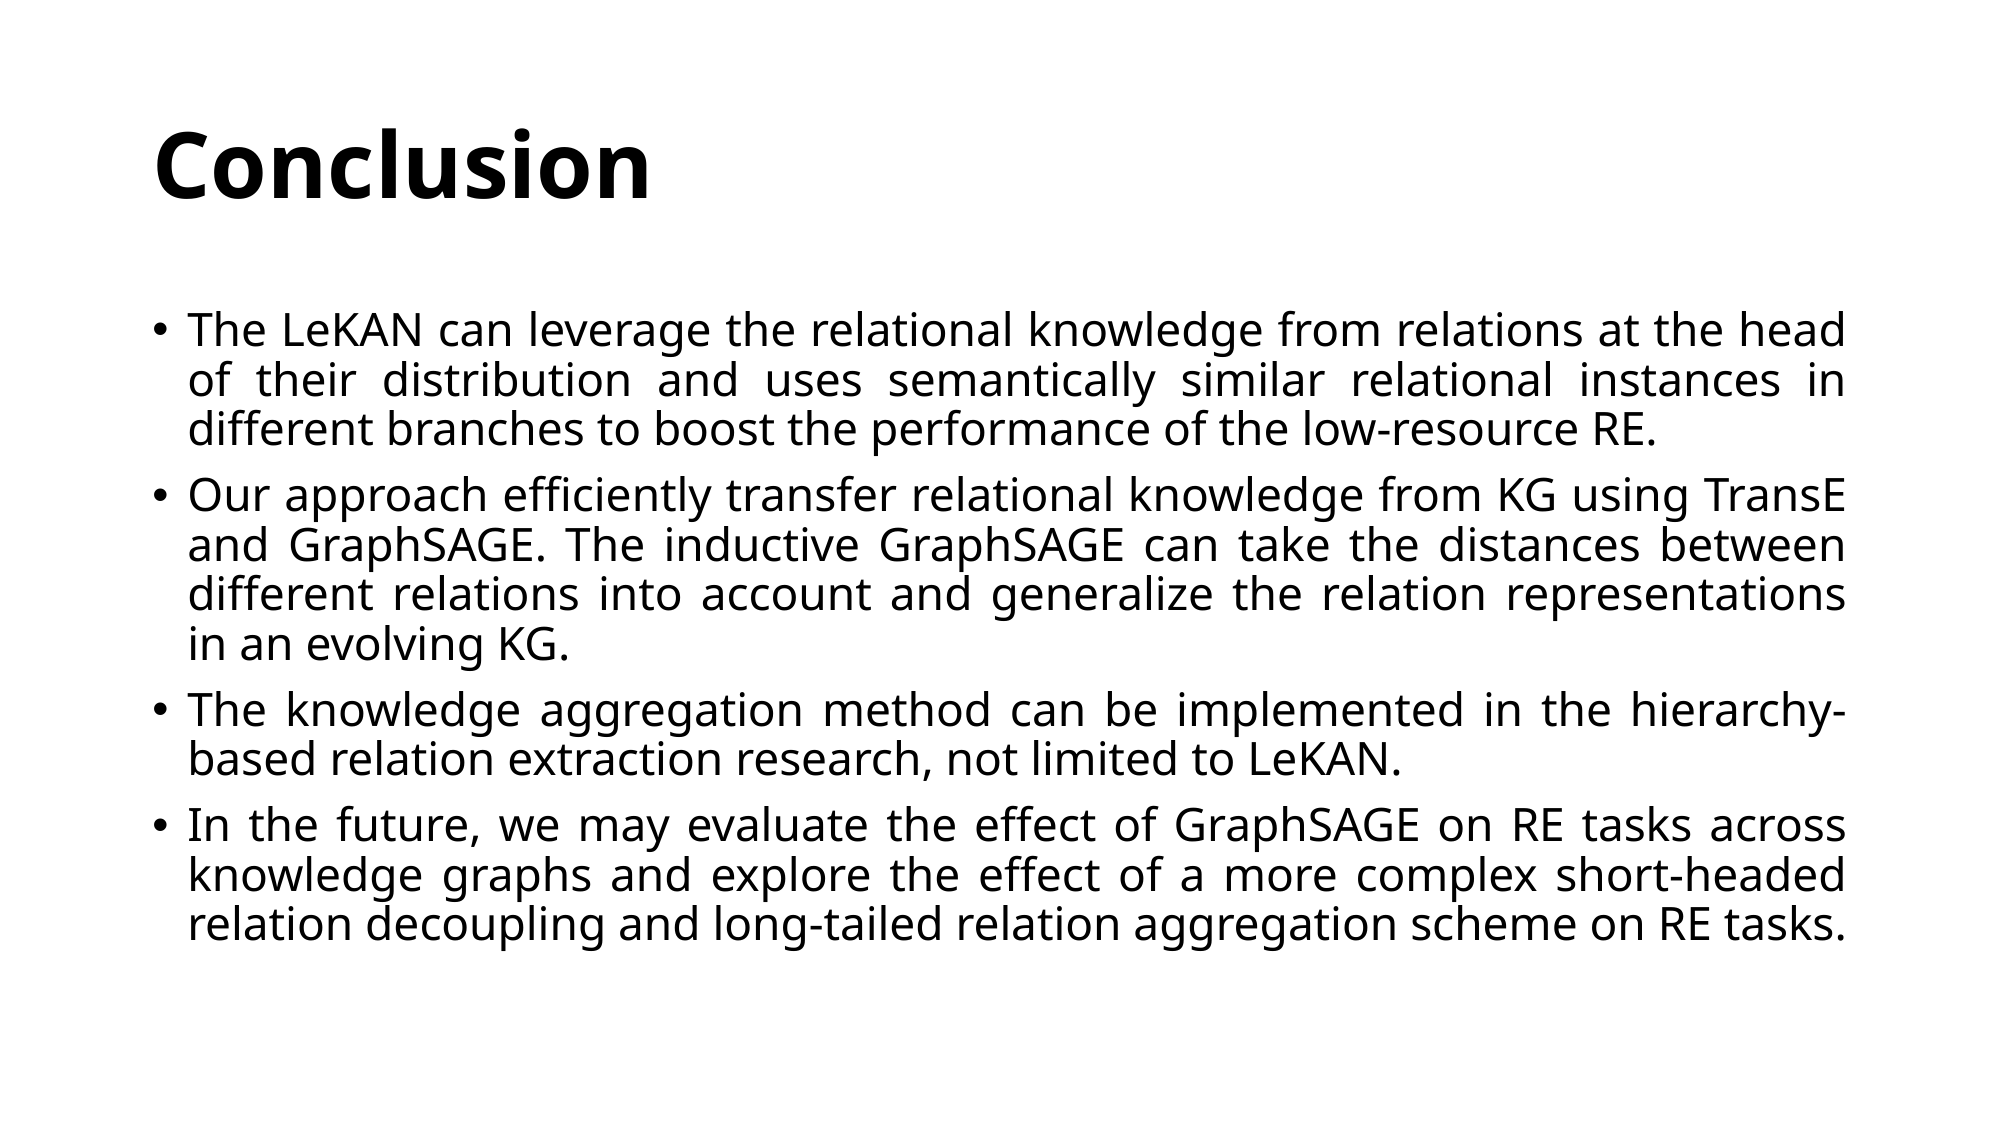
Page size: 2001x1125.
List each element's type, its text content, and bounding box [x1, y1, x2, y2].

list The LeKAN can leverage the relational knowledge from relations at the head of their distribution and uses semantically similar relational instances in different branches to boost the performance of the low-resource RE. Our approach efficiently transfer relational knowledge from KG using TransE and GraphSAGE. The inductive GraphSAGE can take the distances between different relations into account and generalize the relation representations in an evolving KG. The knowledge aggregation method can be implemented in the hierarchy-based relation extraction research, not limited to LeKAN. In the future, we may evaluate the effect of GraphSAGE on RE tasks across knowledge graphs and explore the effect of a more complex short-headed relation decoupling and long-tailed relation aggregation scheme on RE tasks. [137, 299, 1863, 1014]
title Conclusion [137, 59, 1863, 278]
